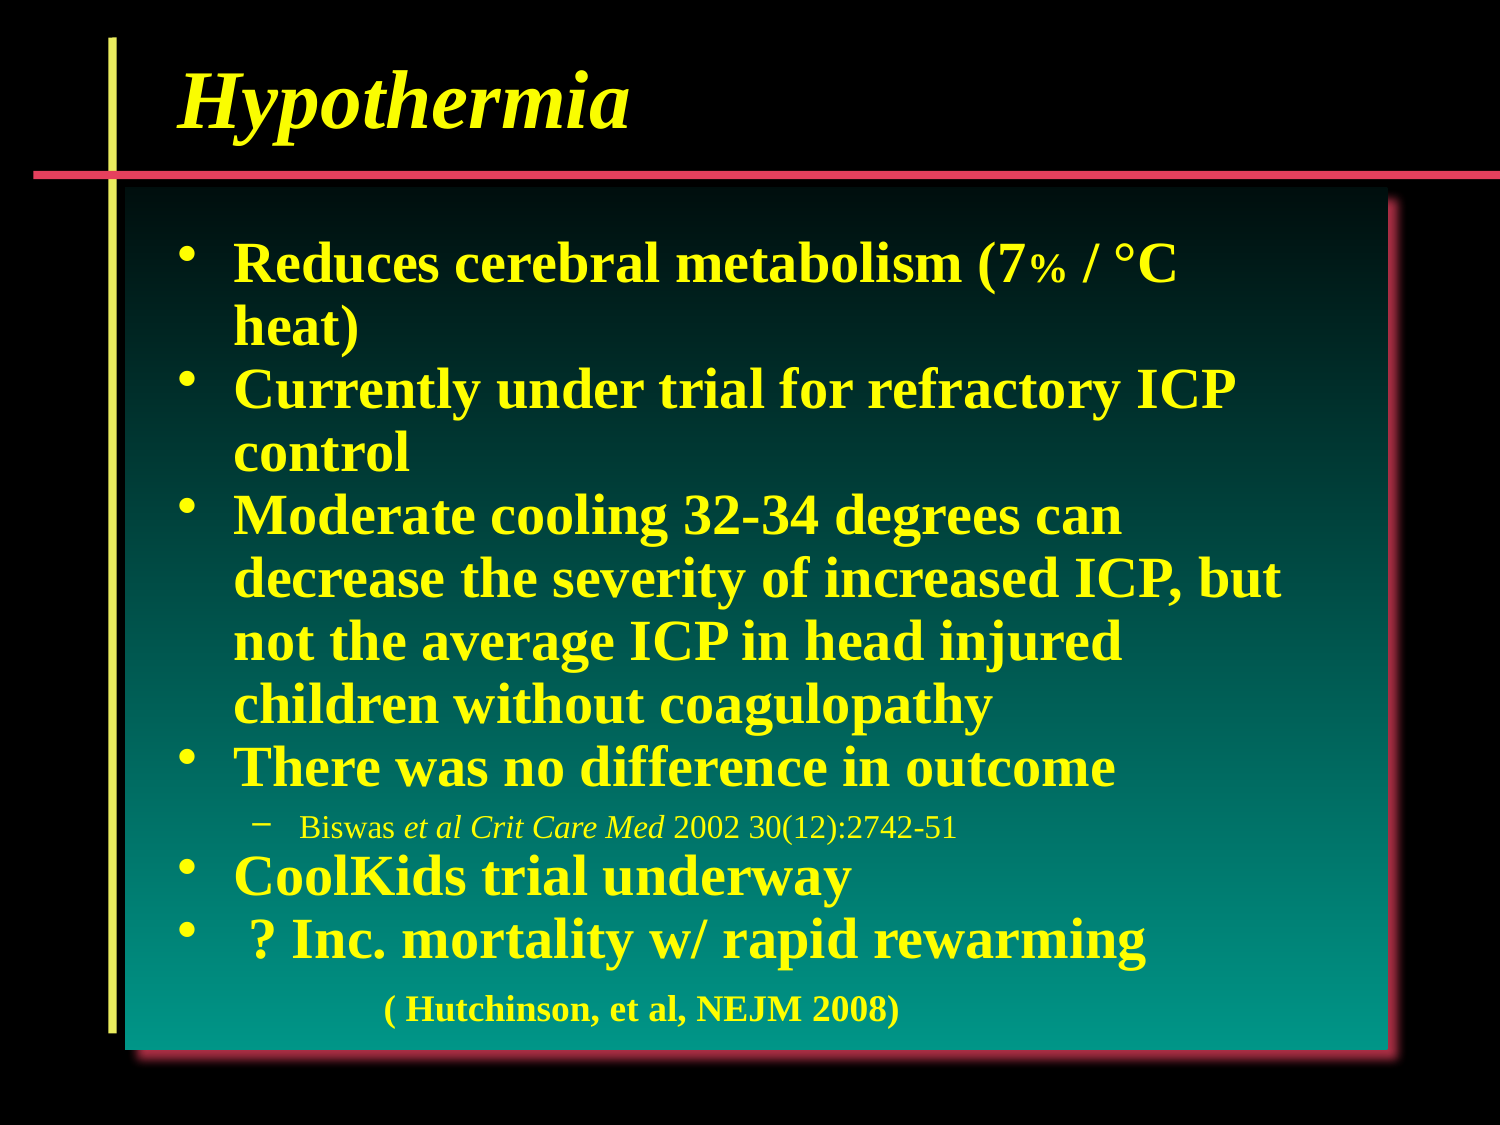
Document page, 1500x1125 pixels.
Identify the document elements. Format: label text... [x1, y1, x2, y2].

text_box Reduces cerebral metabolism (7% / °C heat) Currently under trial for refractory ICP control Moderate cooling 32-34 degrees can decrease the severity of increased ICP, but not the average ICP in head injured children without coagulopathy There was no difference in outcome Biswas et al Crit Care Med 2002 30(12):2742-51 CoolKids trial underway ? Inc. mortality w/ rapid rewarming ( Hutchinson, et al, NEJM 2008) [162, 224, 1313, 836]
list [125, 187, 1388, 1050]
text_box Hypothermia [162, 37, 647, 152]
